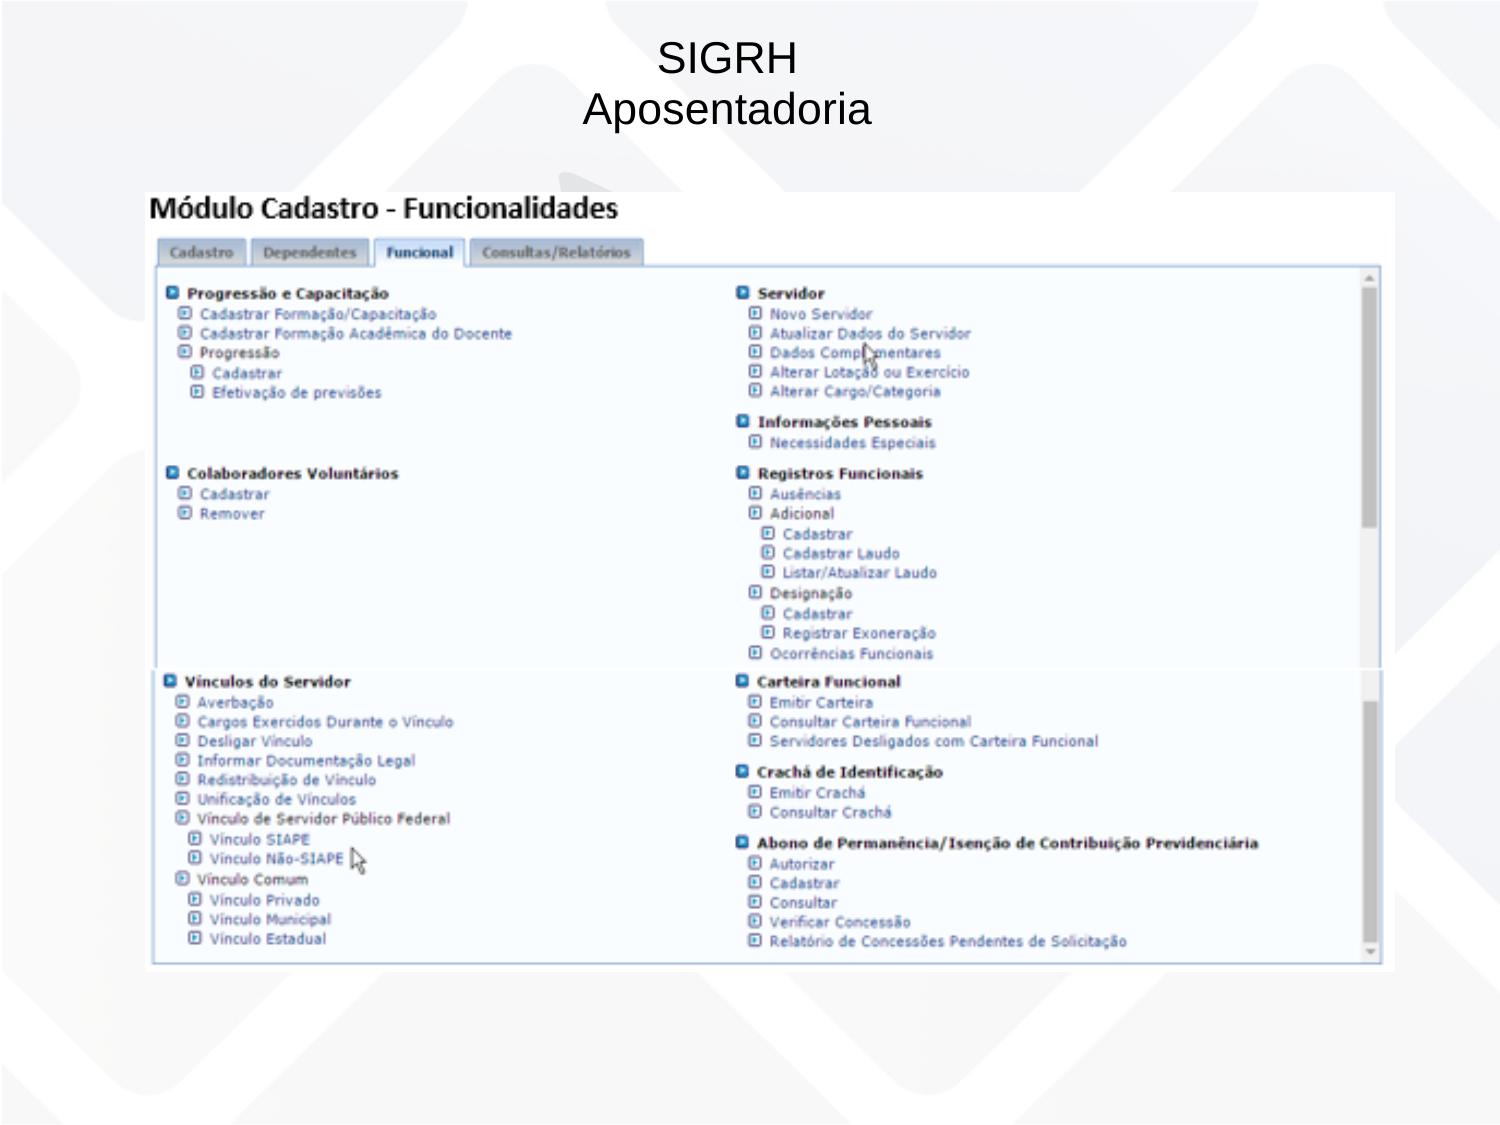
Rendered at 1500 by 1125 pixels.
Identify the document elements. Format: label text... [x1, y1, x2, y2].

picture [0, 0, 1500, 1125]
text_box SIGRH Aposentadoria [84, 31, 1372, 141]
